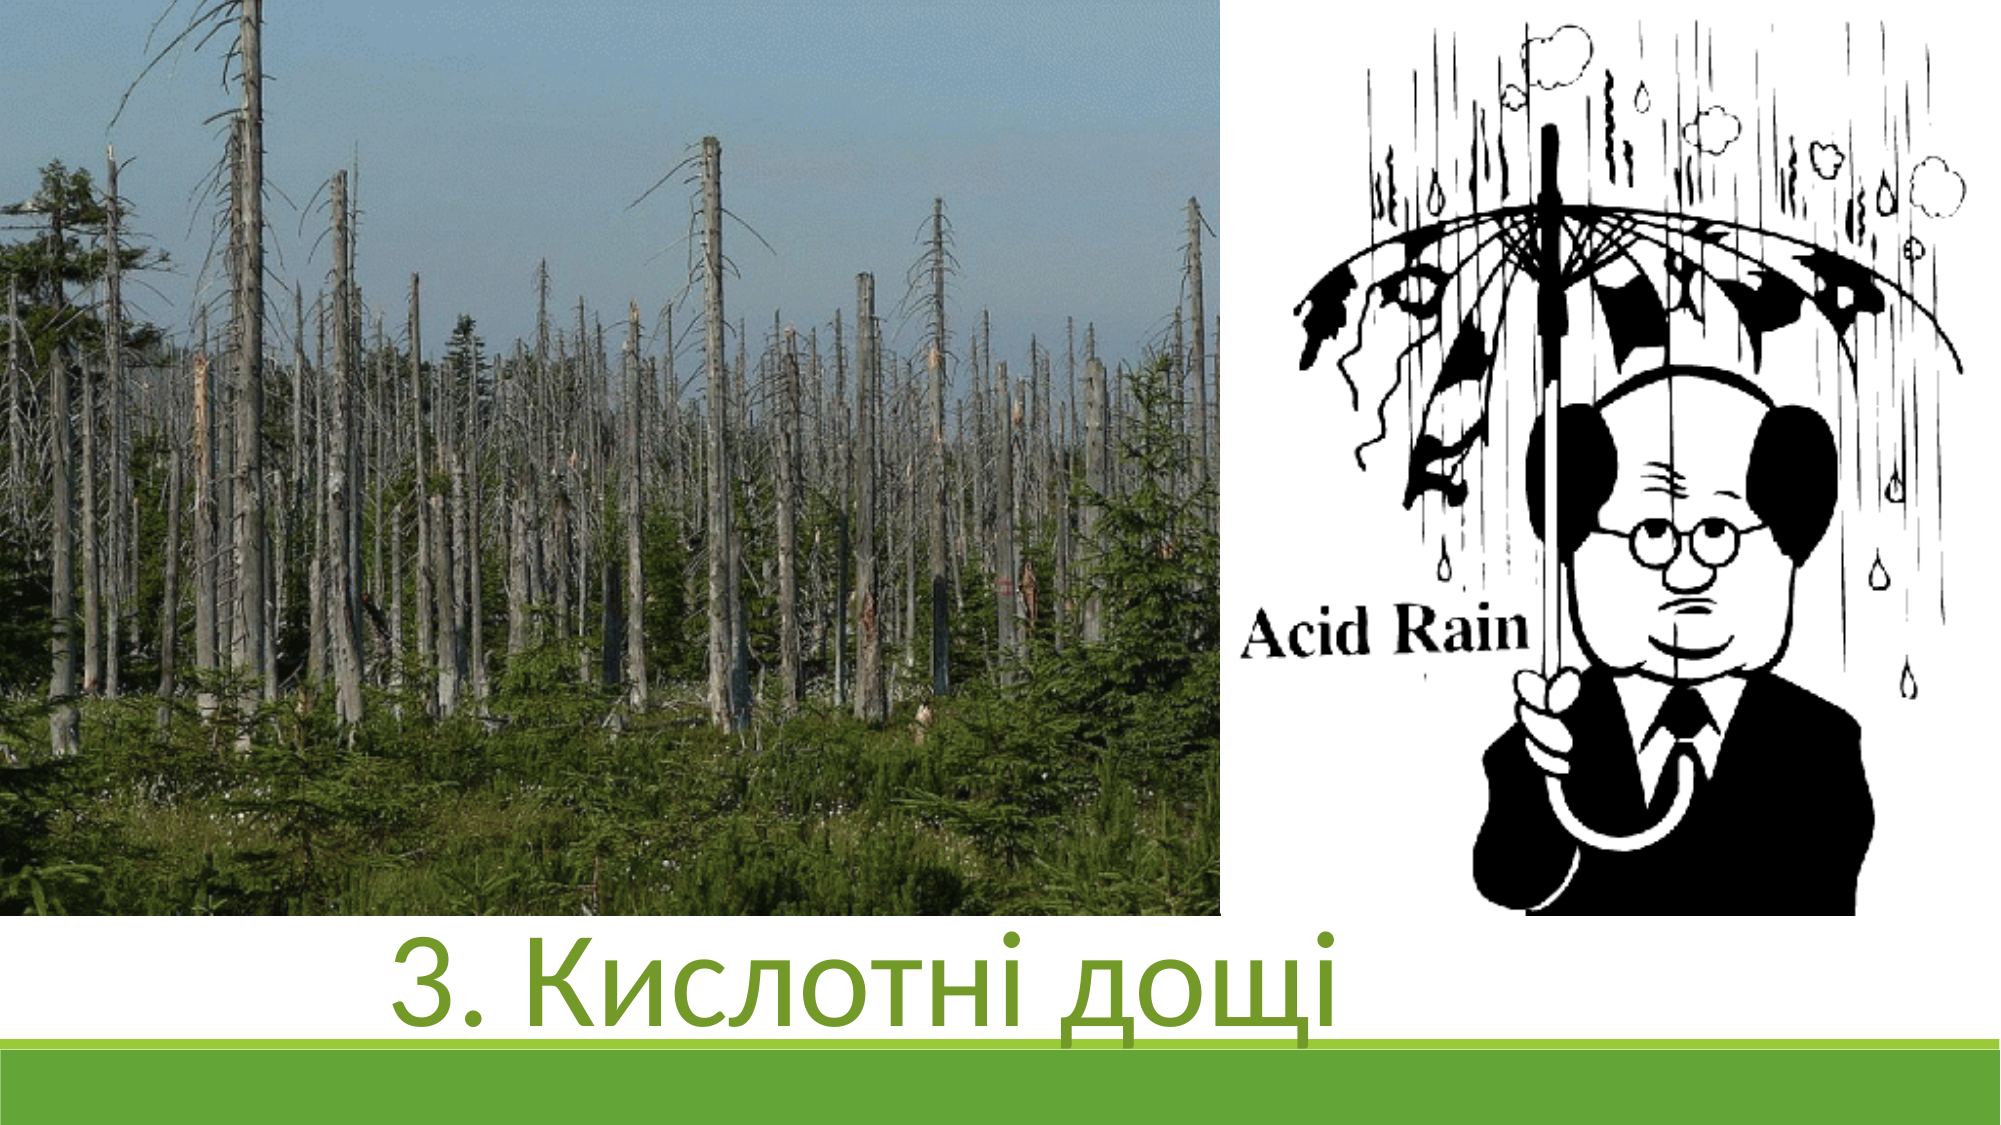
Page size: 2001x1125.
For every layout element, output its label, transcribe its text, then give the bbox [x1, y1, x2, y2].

text_box 3. Кислотні дощі [371, 923, 1458, 1061]
picture [0, 0, 2000, 917]
